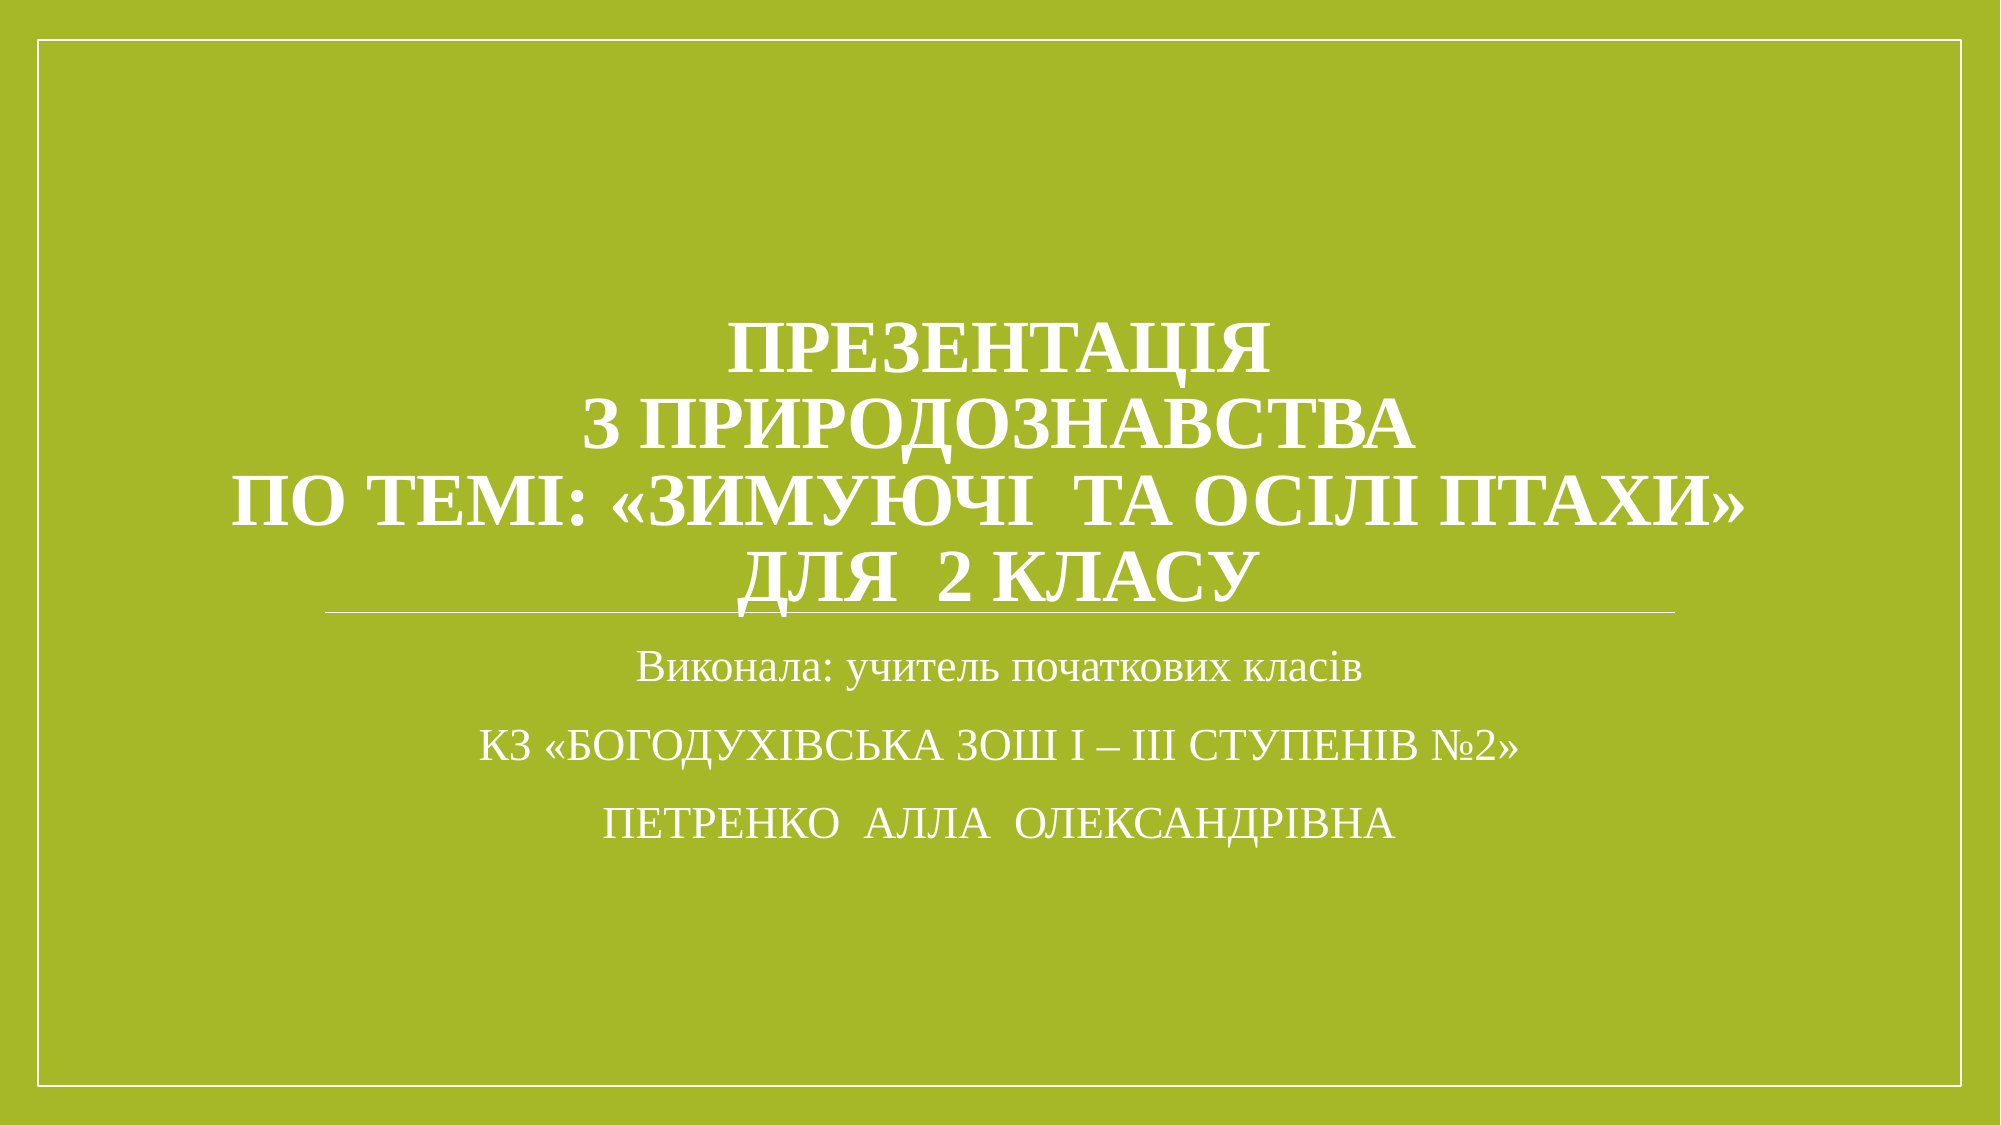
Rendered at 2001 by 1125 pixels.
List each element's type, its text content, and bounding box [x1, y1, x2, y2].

title Презентація з природознавства по темі: «Зимуючі та осілі птахи» для 2 класу [182, 144, 1818, 625]
subtitle Виконала: учитель початкових класів КЗ «БОГОДУХІВСЬКА ЗОШ I – III СТУПЕНІВ №2» ПЕТРЕНКО АЛЛА ОЛЕКСАНДРІВНА [280, 634, 1719, 863]
